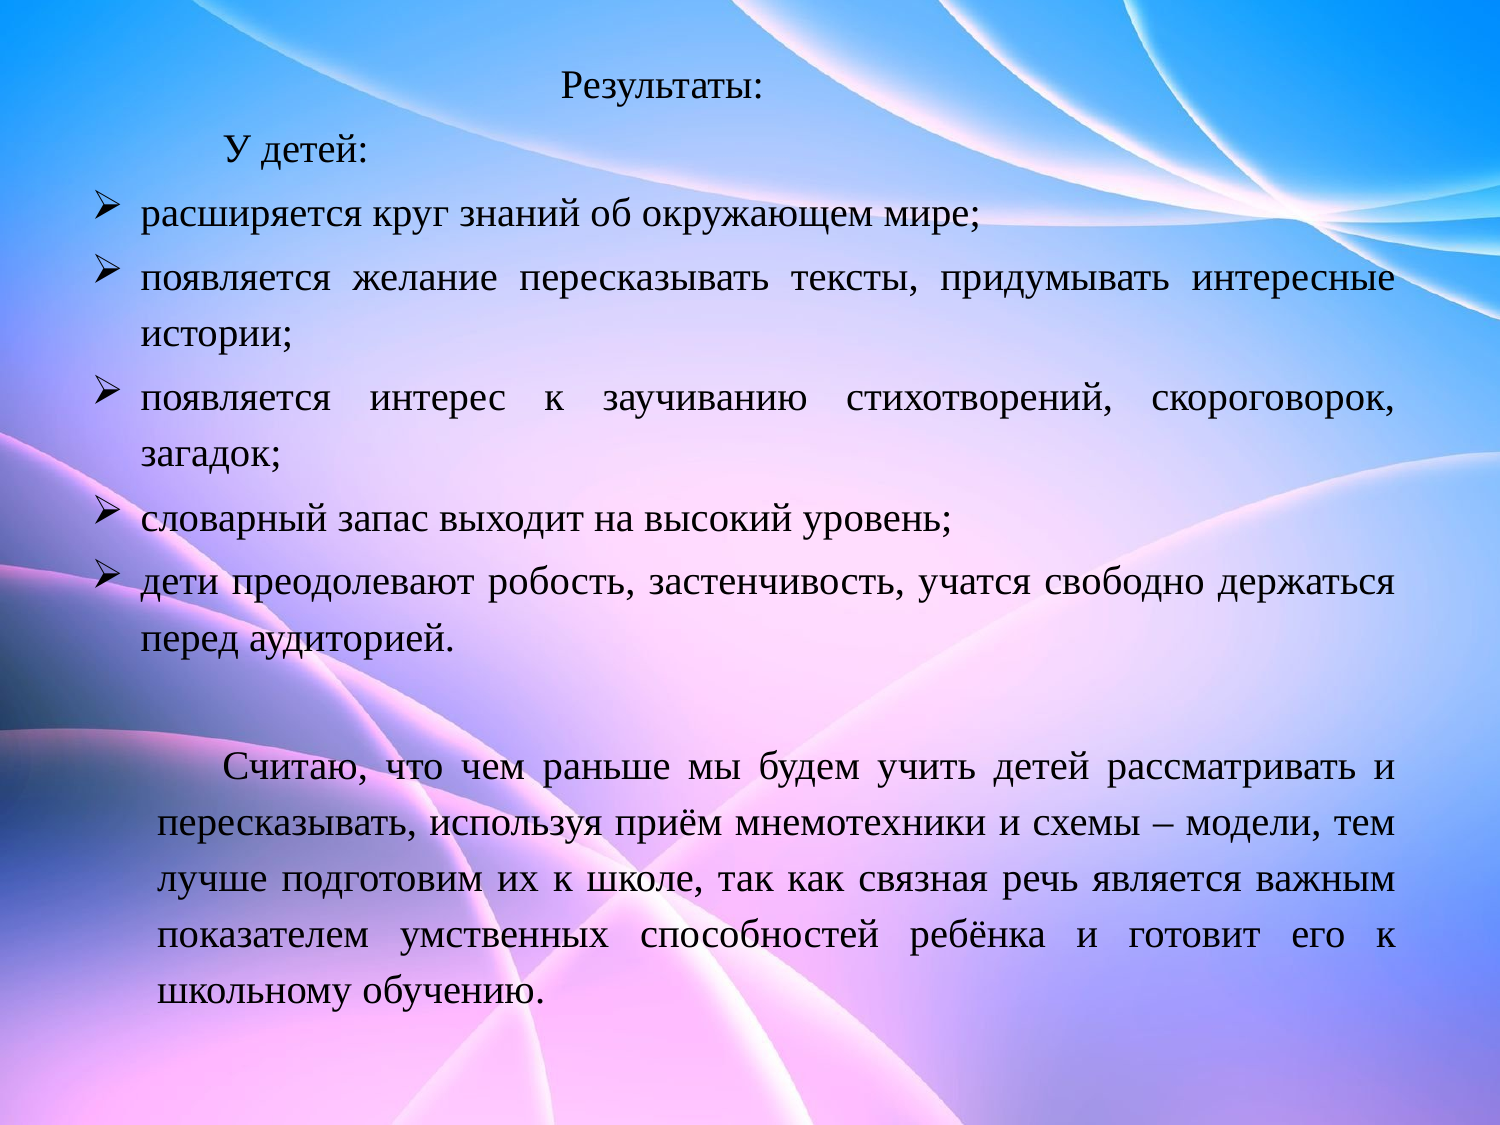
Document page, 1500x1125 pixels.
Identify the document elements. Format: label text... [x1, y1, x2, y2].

subtitle Результаты: У детей: расширяется круг знаний об окружающем мире; появляется желание пересказывать тексты, придумывать интересные истории; появляется интерес к заучиванию стихотворений, скороговорок, загадок; словарный запас выходит на высокий уровень; дети преодолевают робость, застенчивость, учатся свободно держаться перед аудиторией. Считаю, что чем раньше мы будем учить детей рассматривать и пересказывать, используя приём мнемотехники и схемы – модели, тем лучше подготовим их к школе, так как связная речь является важным показателем умственных способностей ребёнка и готовит его к школьному обучению. [76, 42, 1412, 1035]
picture [0, 0, 1500, 1125]
